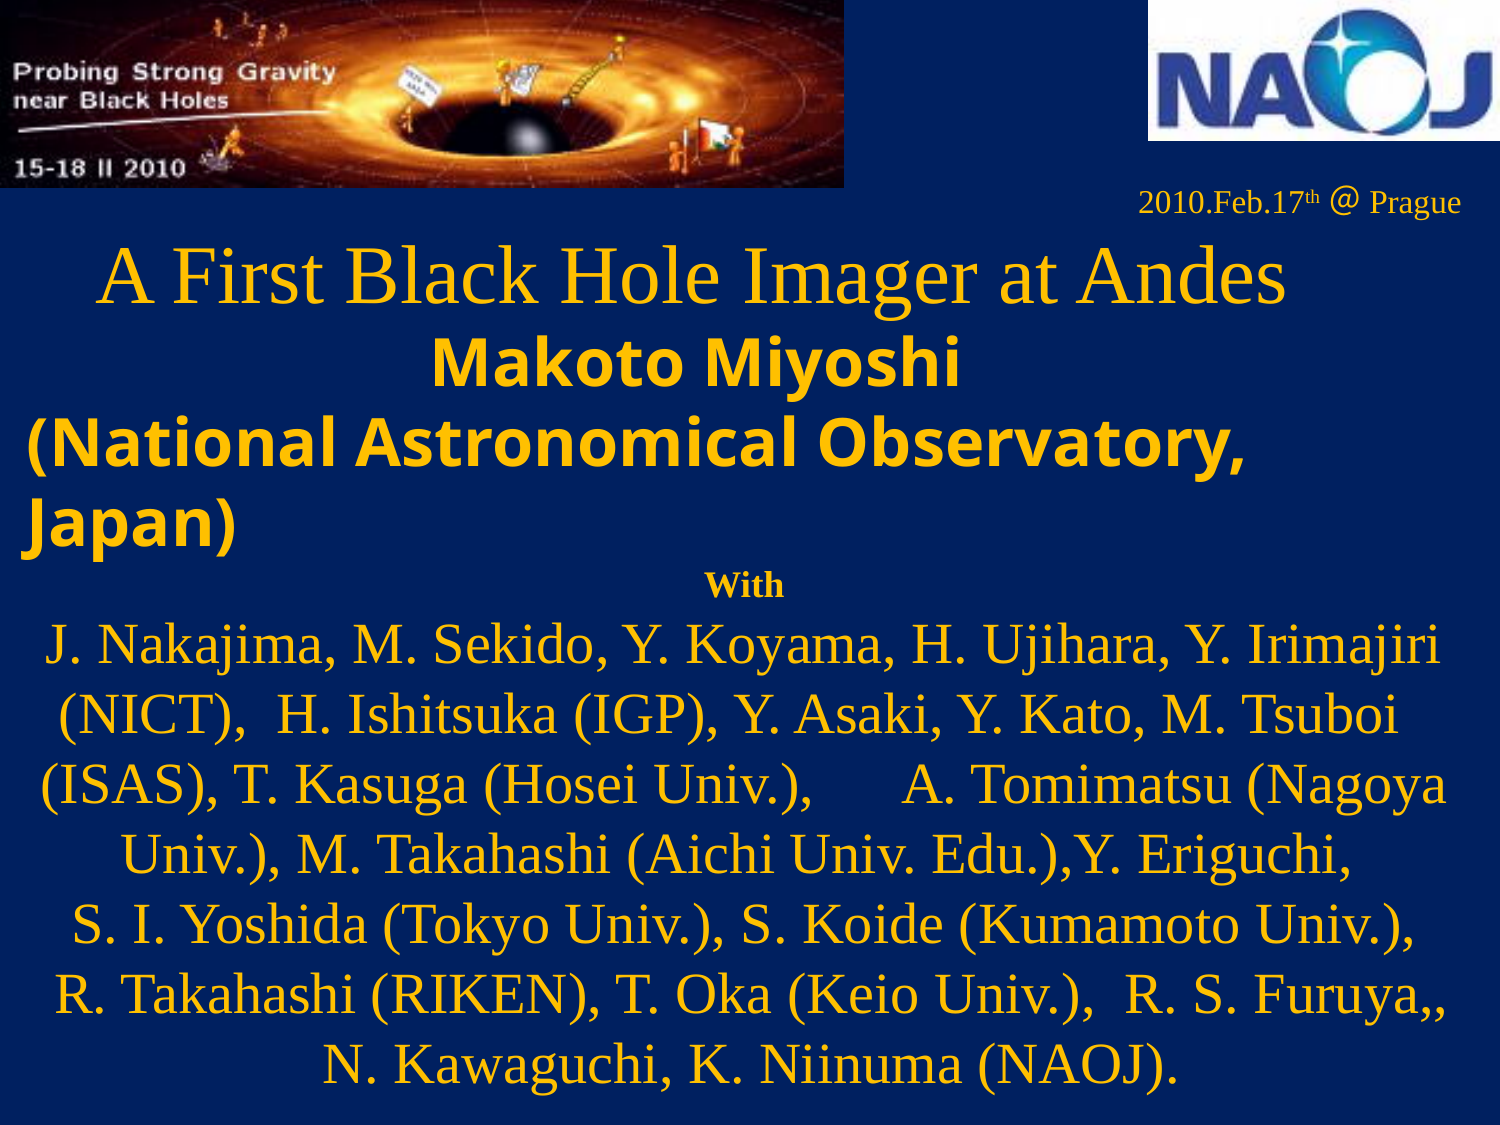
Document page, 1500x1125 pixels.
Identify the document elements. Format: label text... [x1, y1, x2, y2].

picture [1148, 0, 1500, 141]
text_box 2010.Feb.17th＠Prague A First Black Hole Imager at Andes Makoto Miyoshi (National Astronomical Observatory, Japan) With J. Nakajima, M. Sekido, Y. Koyama, H. Ujihara, Y. Irimajiri (NICT), H. Ishitsuka (IGP), Y. Asaki, Y. Kato, M. Tsuboi (ISAS), T. Kasuga (Hosei Univ.), A. Tomimatsu (Nagoya Univ.), M. Takahashi (Aichi Univ. Edu.),Y. Eriguchi, S. I. Yoshida (Tokyo Univ.), S. Koide (Kumamoto Univ.), R. Takahashi (RIKEN), T. Oka (Keio Univ.), R. S. Furuya,, N. Kawaguchi, K. Niinuma (NAOJ). [11, 172, 1477, 1103]
picture [0, 0, 844, 188]
